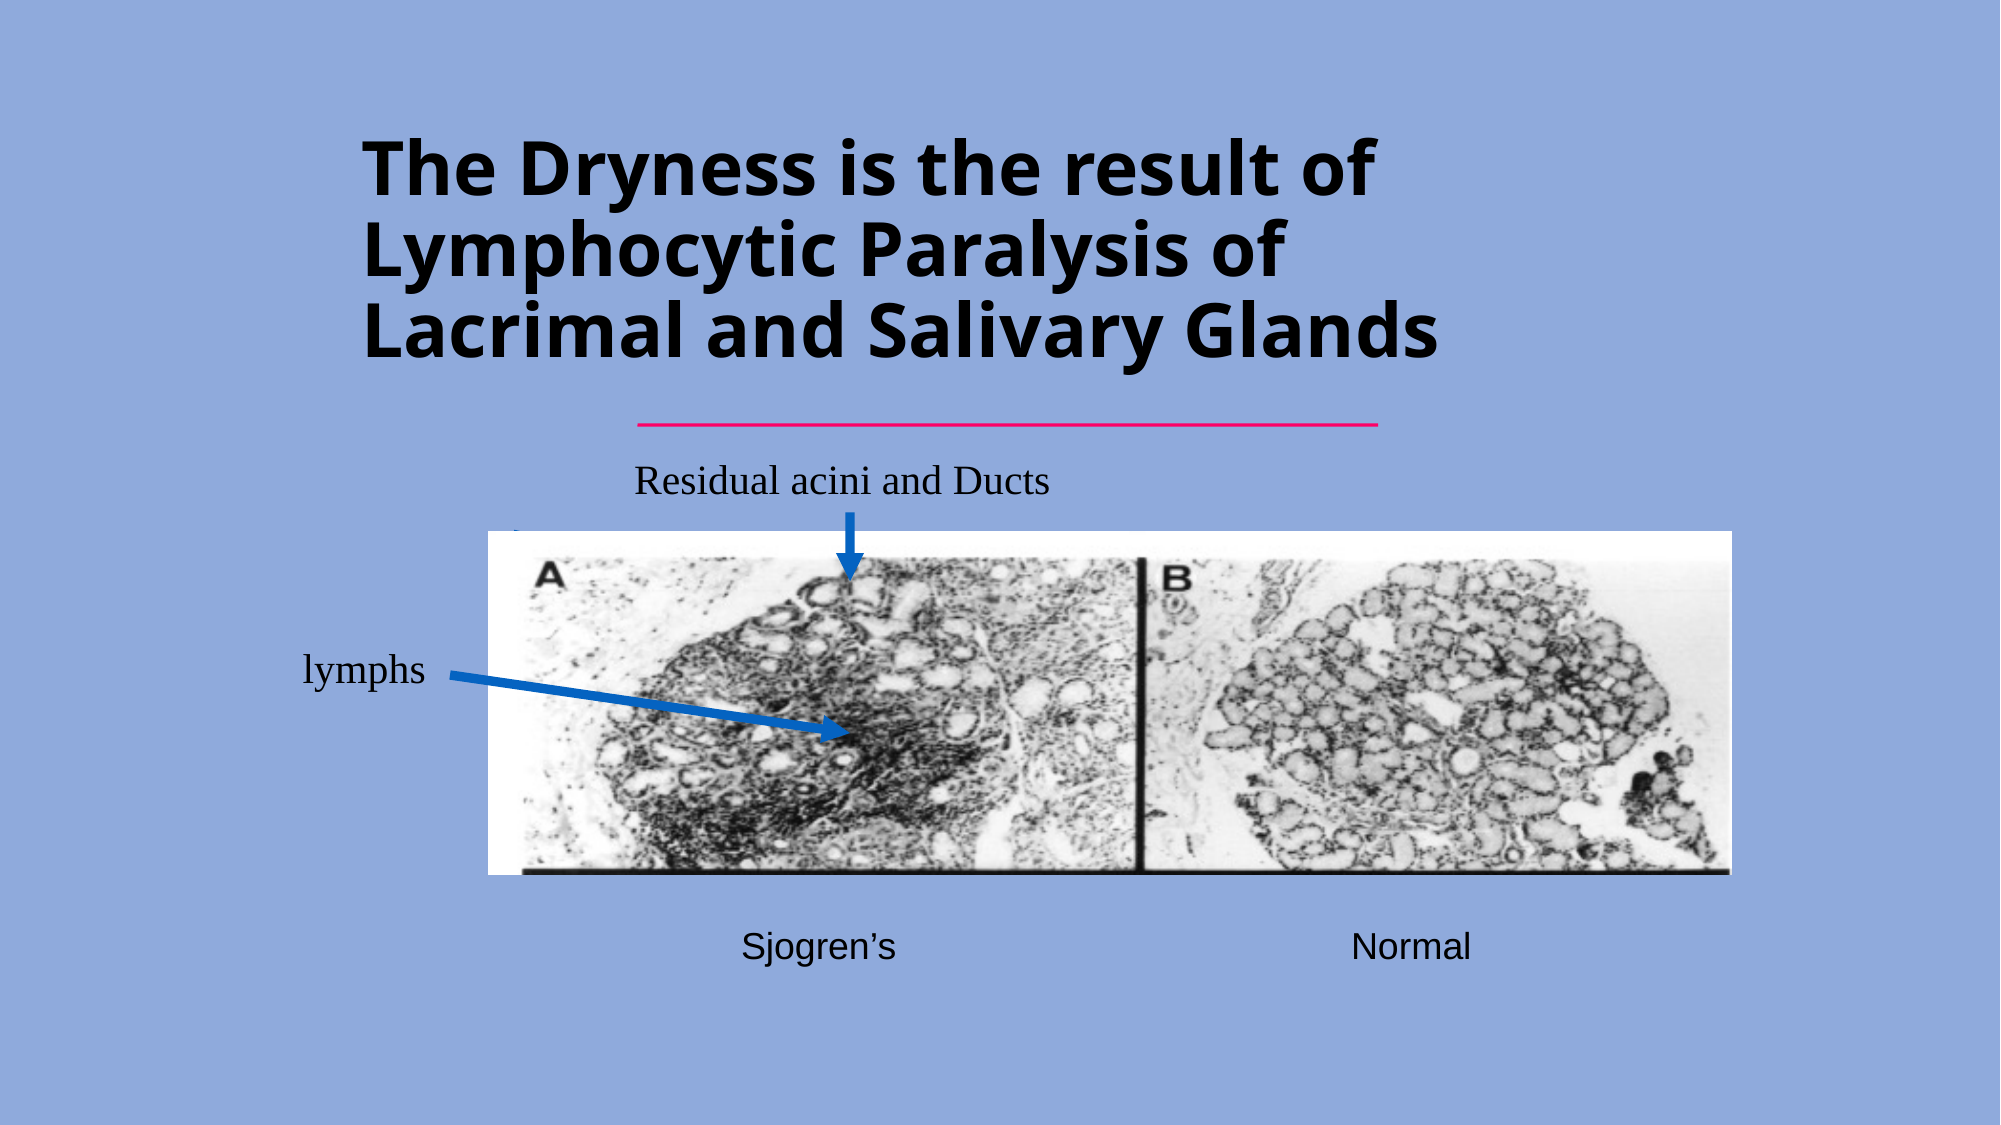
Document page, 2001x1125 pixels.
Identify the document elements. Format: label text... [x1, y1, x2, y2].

title The Dryness is the result of Lymphocytic Paralysis of Lacrimal and Salivary Glands [350, 125, 1638, 310]
text_box Sjogren’s [726, 914, 912, 975]
picture [487, 531, 1732, 875]
text_box lymphs [287, 634, 441, 700]
text_box Normal [1336, 914, 1487, 975]
text_box Residual acini and Ducts [619, 445, 1066, 511]
